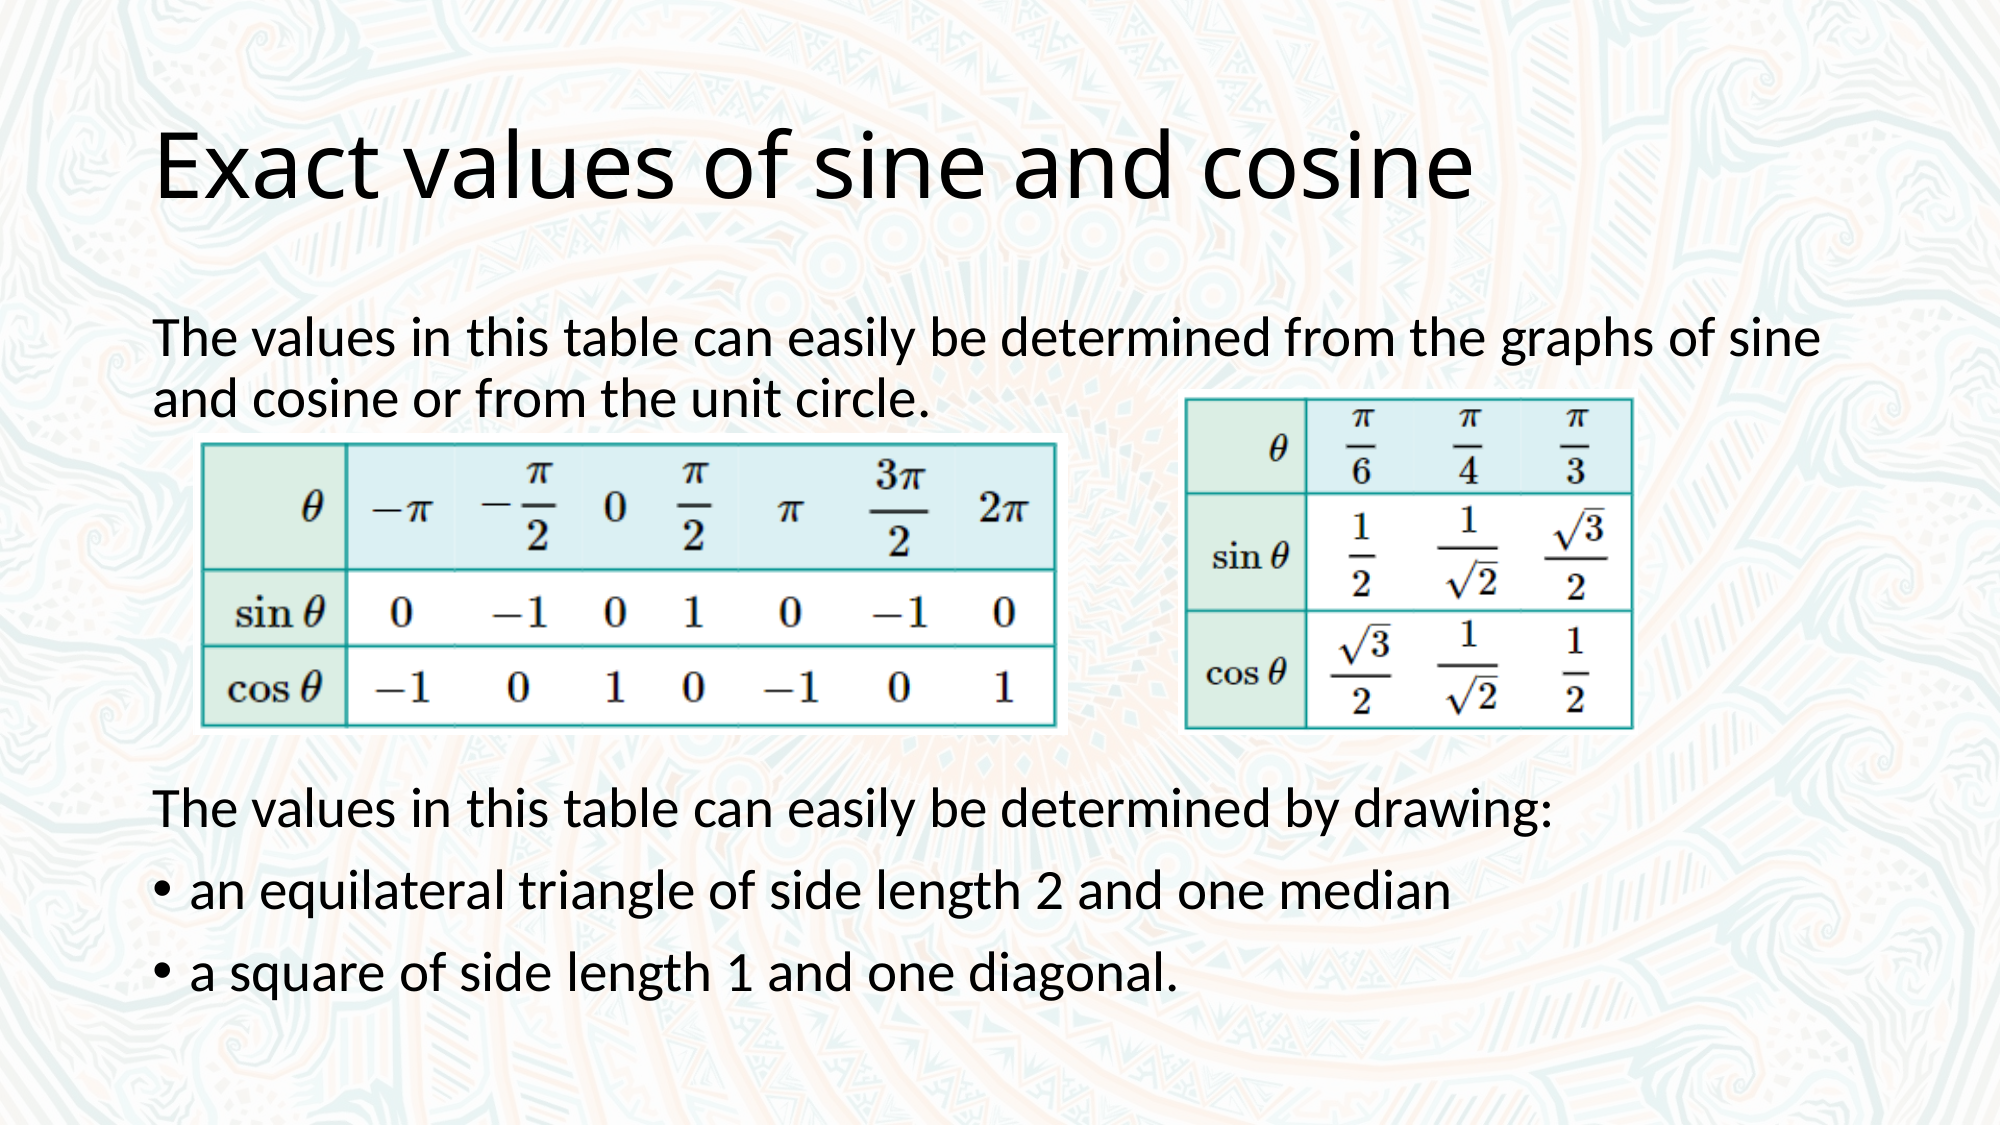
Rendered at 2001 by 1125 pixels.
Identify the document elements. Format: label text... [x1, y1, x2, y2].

list The values in this table can easily be determined from the graphs of sine and cosine or from the unit circle. The values in this table can easily be determined by drawing: an equilateral triangle of side length 2 and one median a square of side length 1 and one diagonal. [137, 299, 1863, 1014]
picture [1178, 389, 1638, 735]
picture [193, 433, 1068, 735]
title Exact values of sine and cosine [137, 59, 1863, 278]
